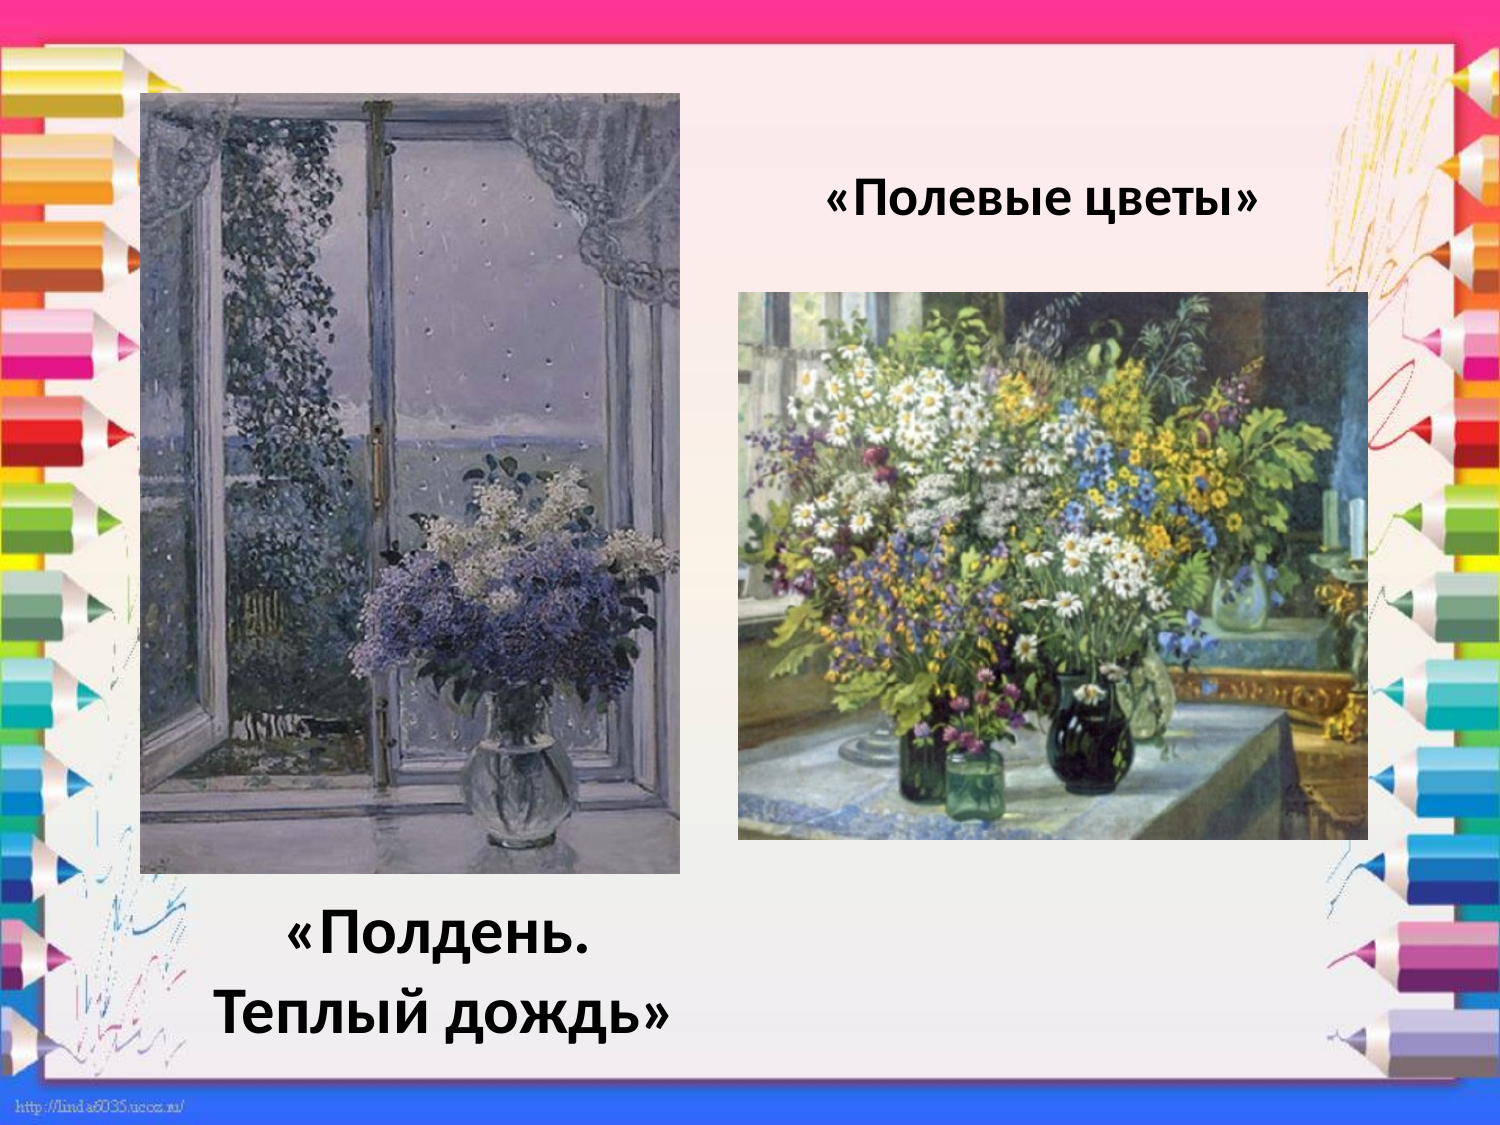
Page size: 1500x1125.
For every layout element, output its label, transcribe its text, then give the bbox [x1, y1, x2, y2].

title «Полдень. Теплый дождь» [140, 890, 750, 1043]
picture [0, 0, 1500, 1125]
list «Полевые цветы» [808, 152, 1355, 282]
